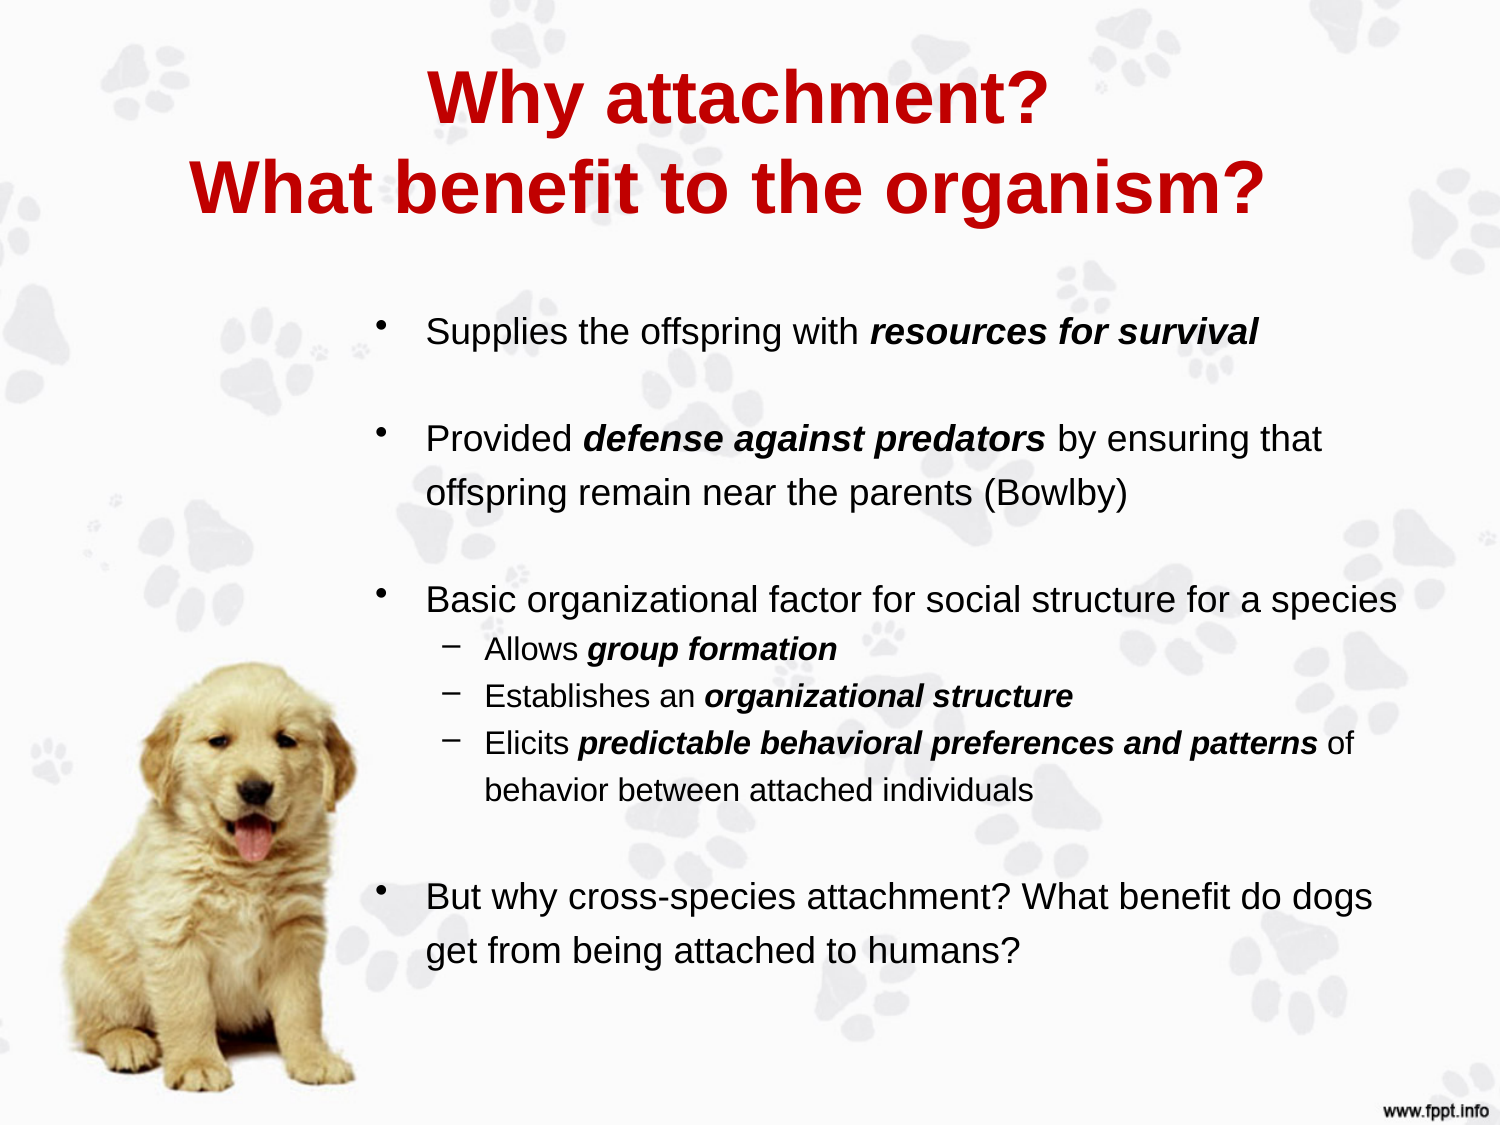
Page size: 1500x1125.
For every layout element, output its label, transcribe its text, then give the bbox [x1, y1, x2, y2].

picture [0, 0, 1500, 1125]
list Supplies the offspring with resources for survival Provided defense against predators by ensuring that offspring remain near the parents (Bowlby) Basic organizational factor for social structure for a species Allows group formation Establishes an organizational structure Elicits predictable behavioral preferences and patterns of behavior between attached individuals But why cross-species attachment? What benefit do dogs get from being attached to humans? [360, 290, 1425, 1005]
title Why attachment? What benefit to the organism? [75, 45, 1425, 233]
